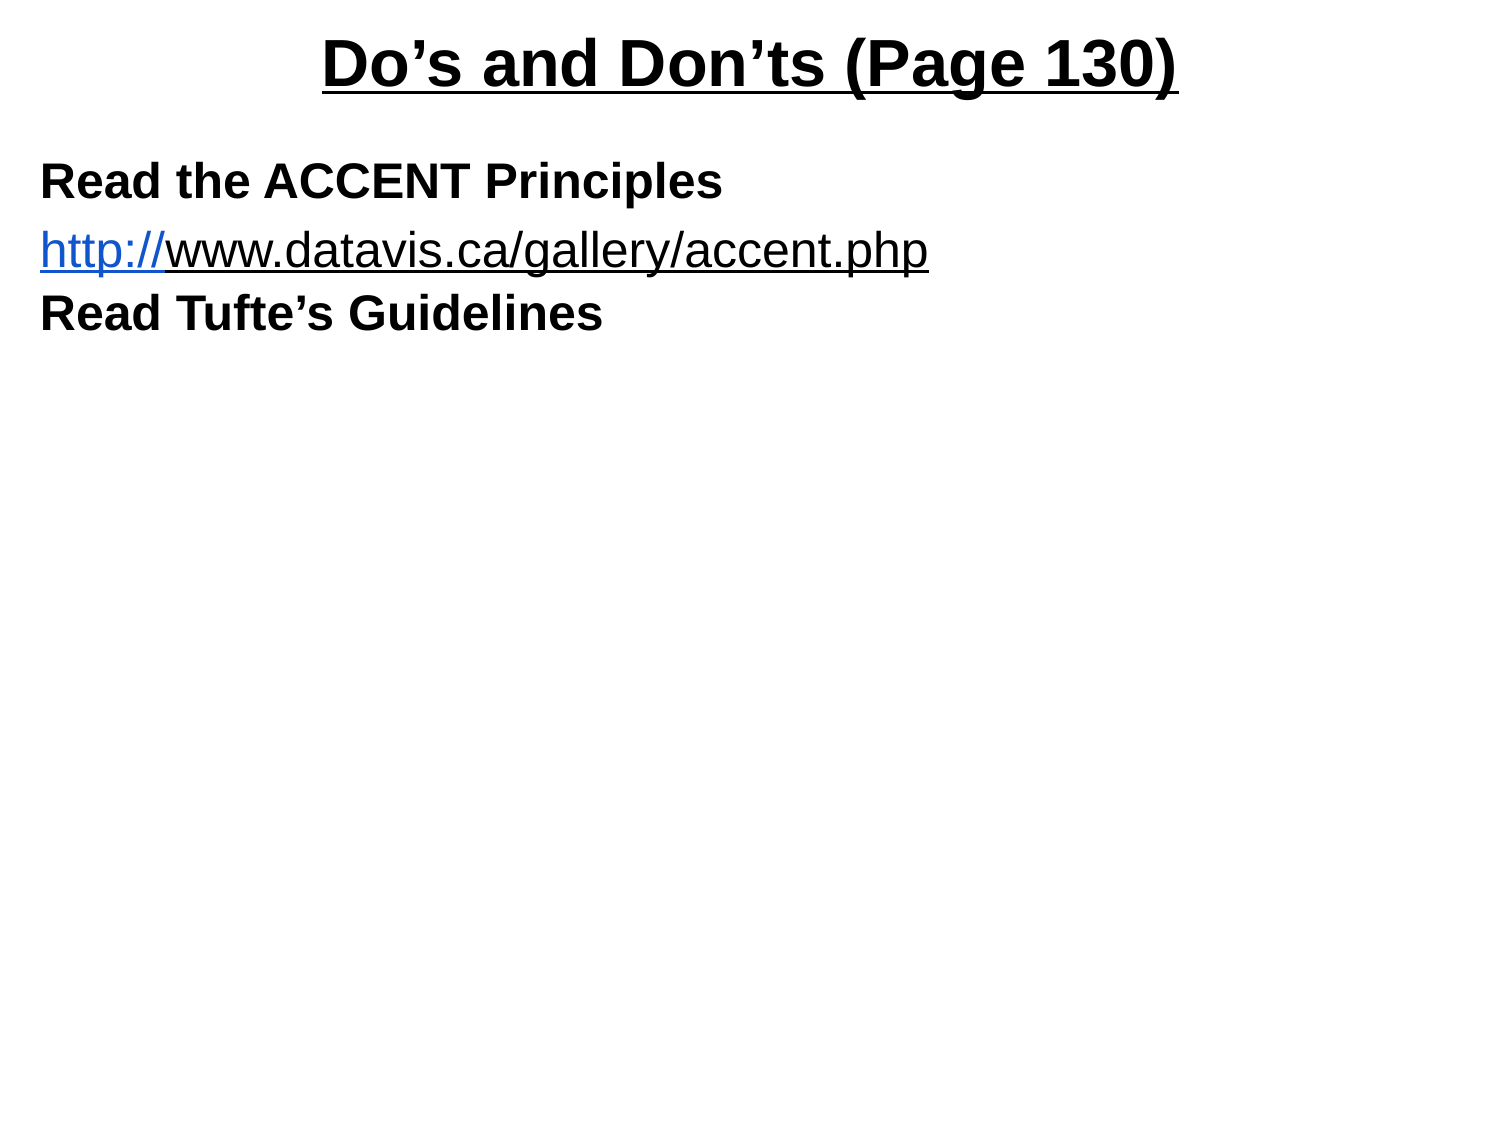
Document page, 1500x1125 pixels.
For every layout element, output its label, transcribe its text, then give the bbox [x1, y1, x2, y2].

text_box Do’s and Don’ts (Page 130) Read the ACCENT Principles http://www.datavis.ca/gallery/accent.php Read Tufte’s Guidelines [24, 12, 1476, 471]
